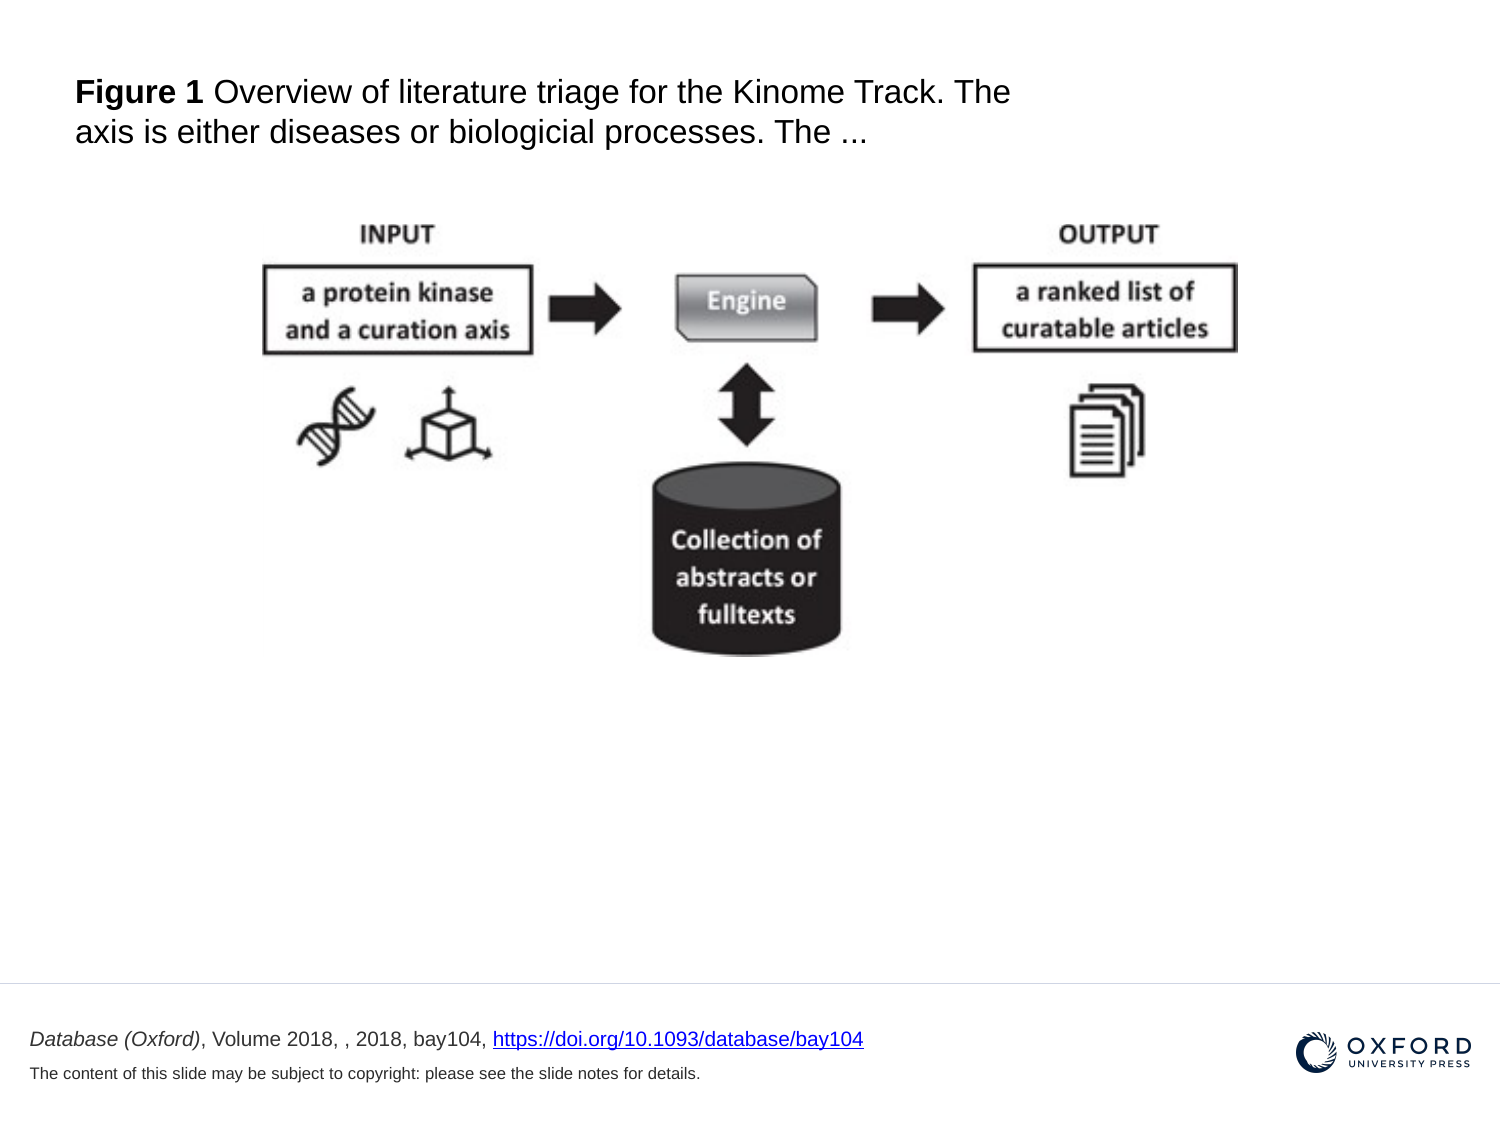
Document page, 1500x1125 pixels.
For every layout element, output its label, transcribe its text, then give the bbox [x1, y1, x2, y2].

footer Database (Oxford), Volume 2018, , 2018, bay104, https://doi.org/10.1093/database/bay104 The content of this slide may be subject to copyright: please see the slide notes for details. [0, 983, 1260, 1125]
picture [262, 224, 1238, 657]
picture [1296, 1032, 1471, 1073]
title Figure 1 Overview of literature triage for the Kinome Track. The axis is either diseases or biologicial processes. The ... [75, 69, 1078, 171]
